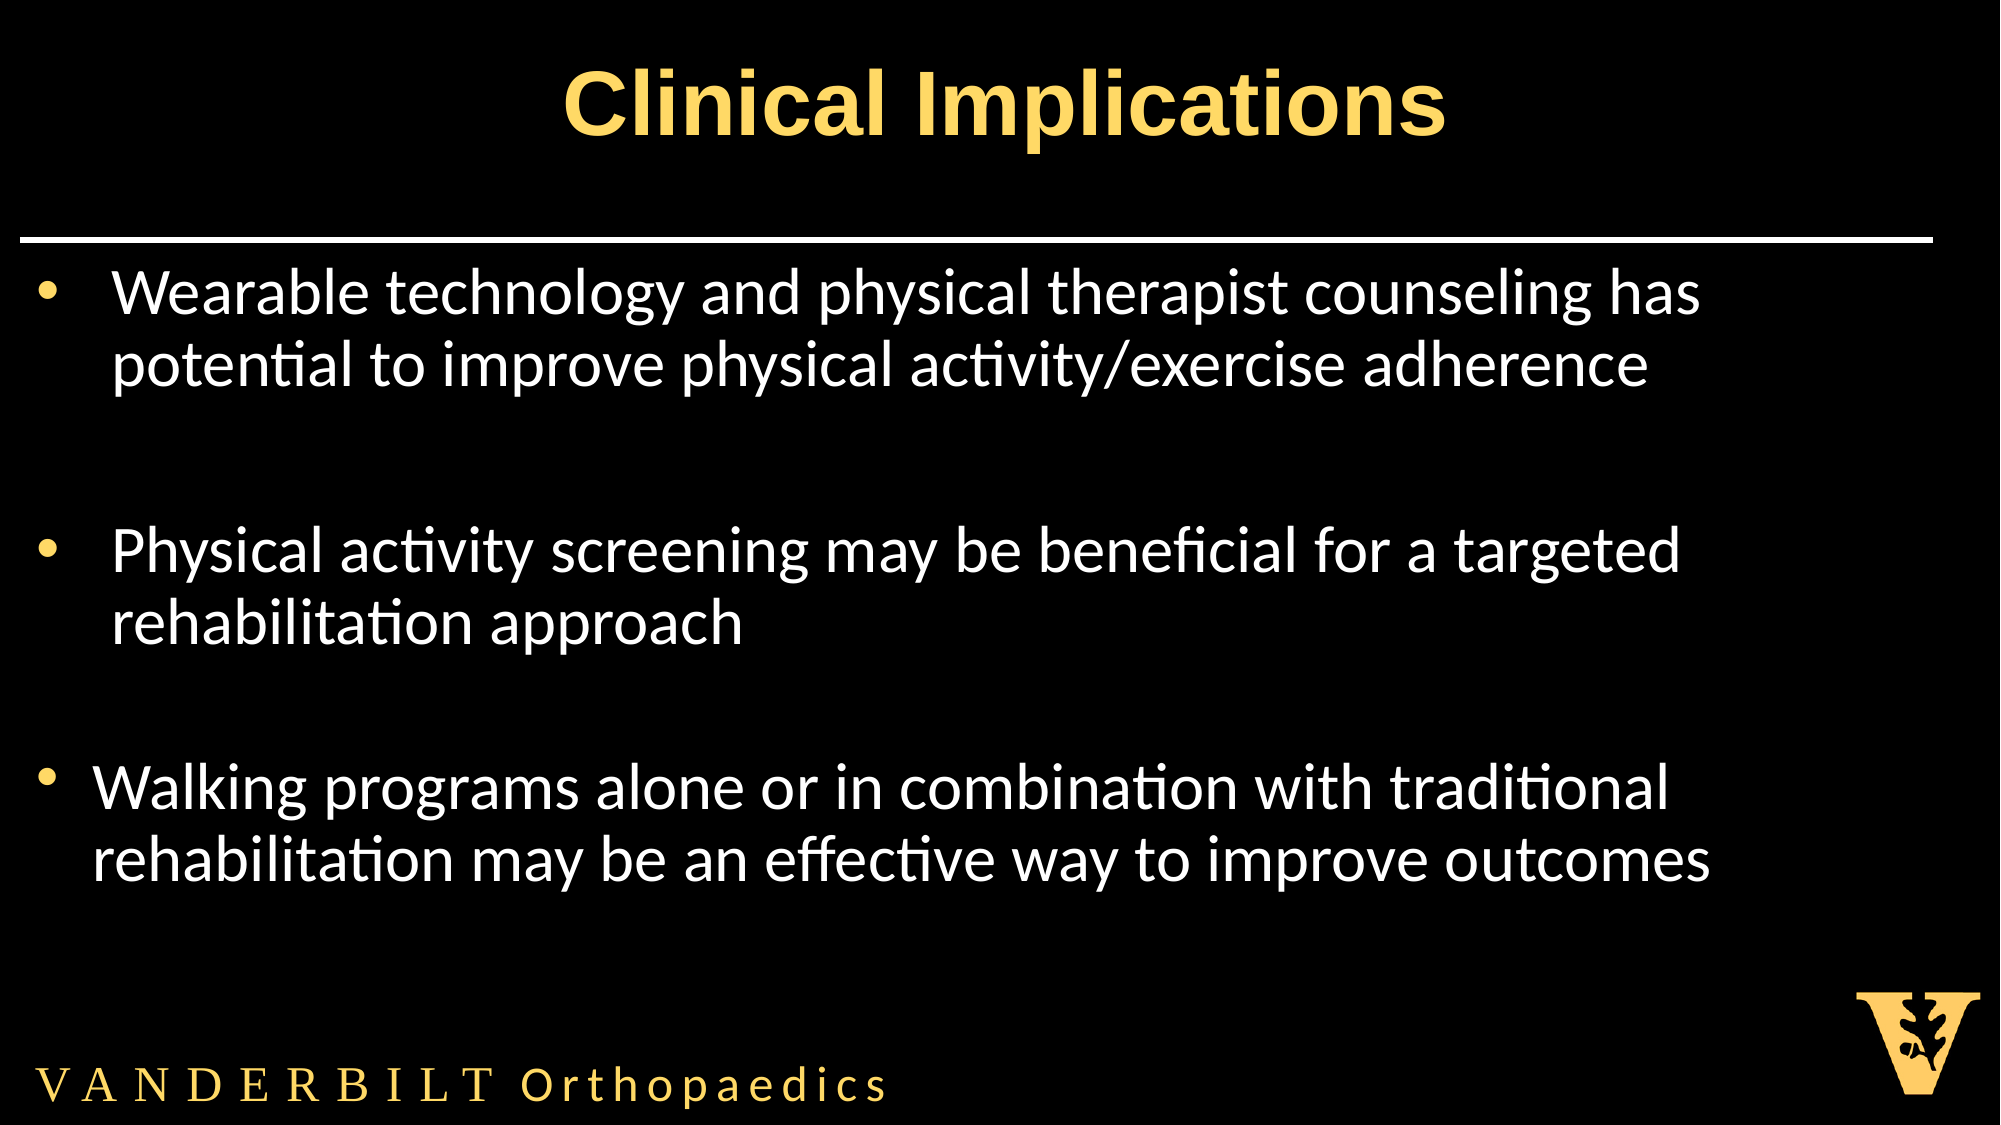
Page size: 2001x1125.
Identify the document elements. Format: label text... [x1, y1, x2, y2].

title Clinical Implications [337, 24, 1675, 188]
list Wearable technology and physical therapist counseling has potential to improve physical activity/exercise adherence Physical activity screening may be beneficial for a targeted rehabilitation approach Walking programs alone or in combination with traditional rehabilitation may be an effective way to improve outcomes [21, 249, 1915, 1023]
picture [1838, 964, 2000, 1121]
